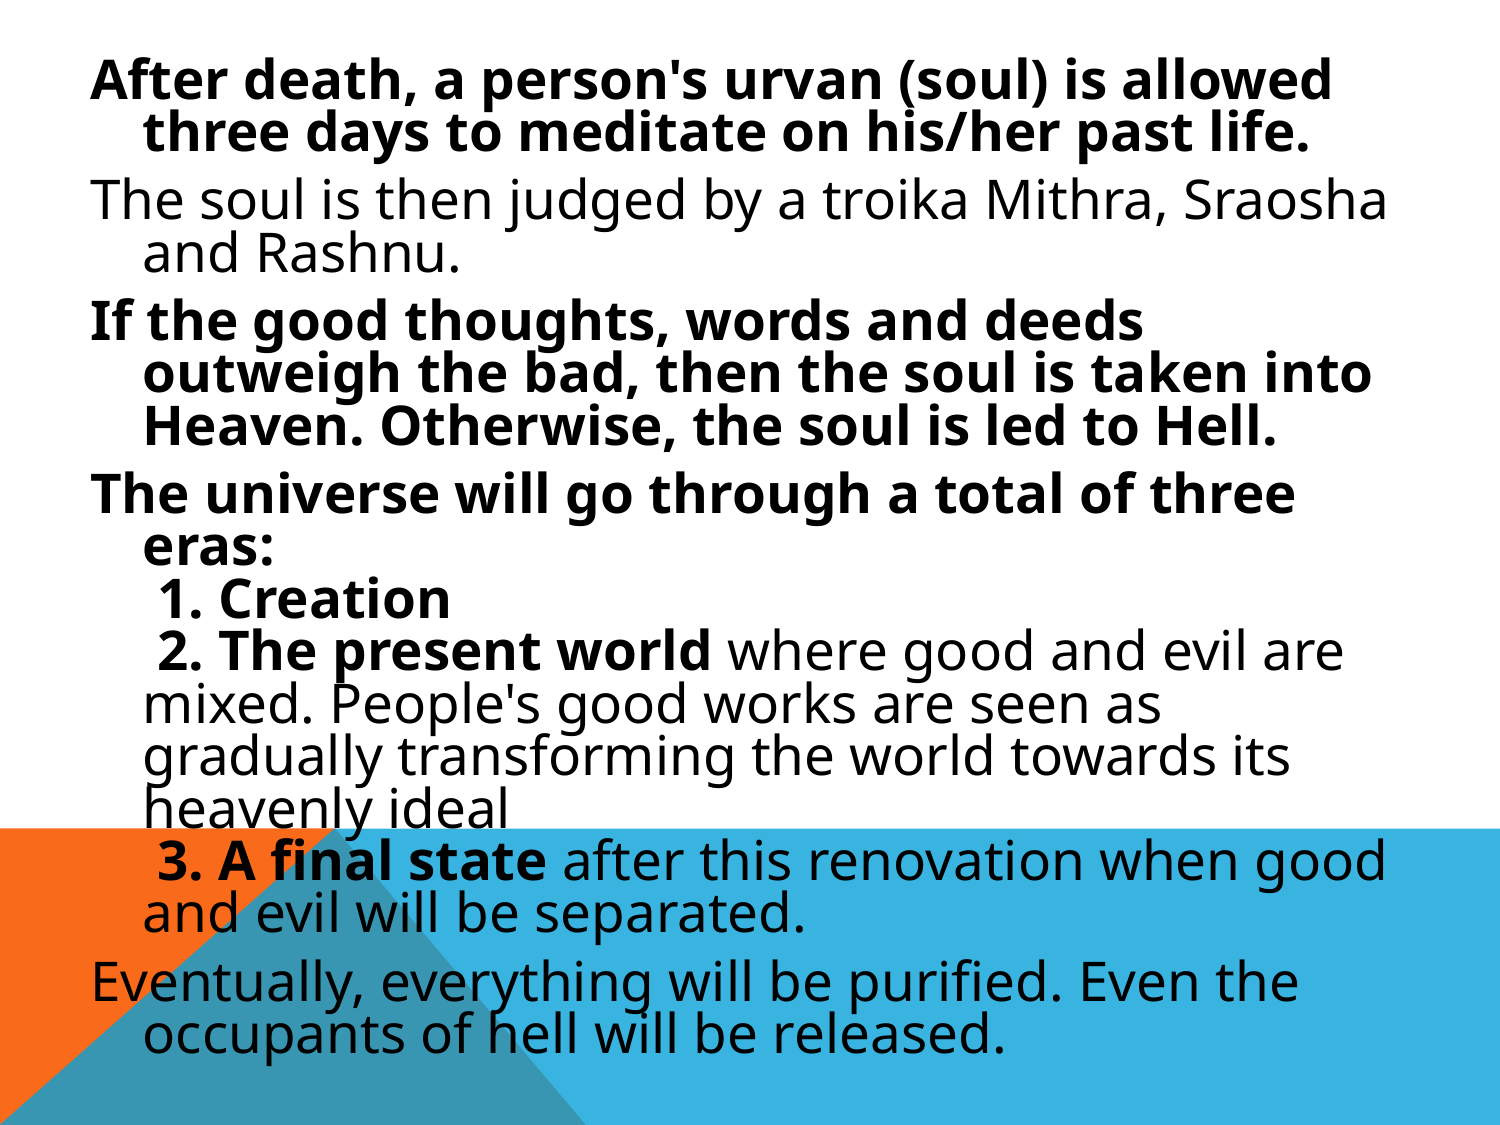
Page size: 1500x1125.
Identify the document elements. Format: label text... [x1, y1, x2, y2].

list After death, a person's urvan (soul) is allowed three days to meditate on his/her past life. The soul is then judged by a troika Mithra, Sraosha and Rashnu. If the good thoughts, words and deeds outweigh the bad, then the soul is taken into Heaven. Otherwise, the soul is led to Hell. The universe will go through a total of three eras: 1. Creation 2. The present world where good and evil are mixed. People's good works are seen as gradually transforming the world towards its heavenly ideal 3. A final state after this renovation when good and evil will be separated. Eventually, everything will be purified. Even the occupants of hell will be released. [75, 50, 1425, 1125]
